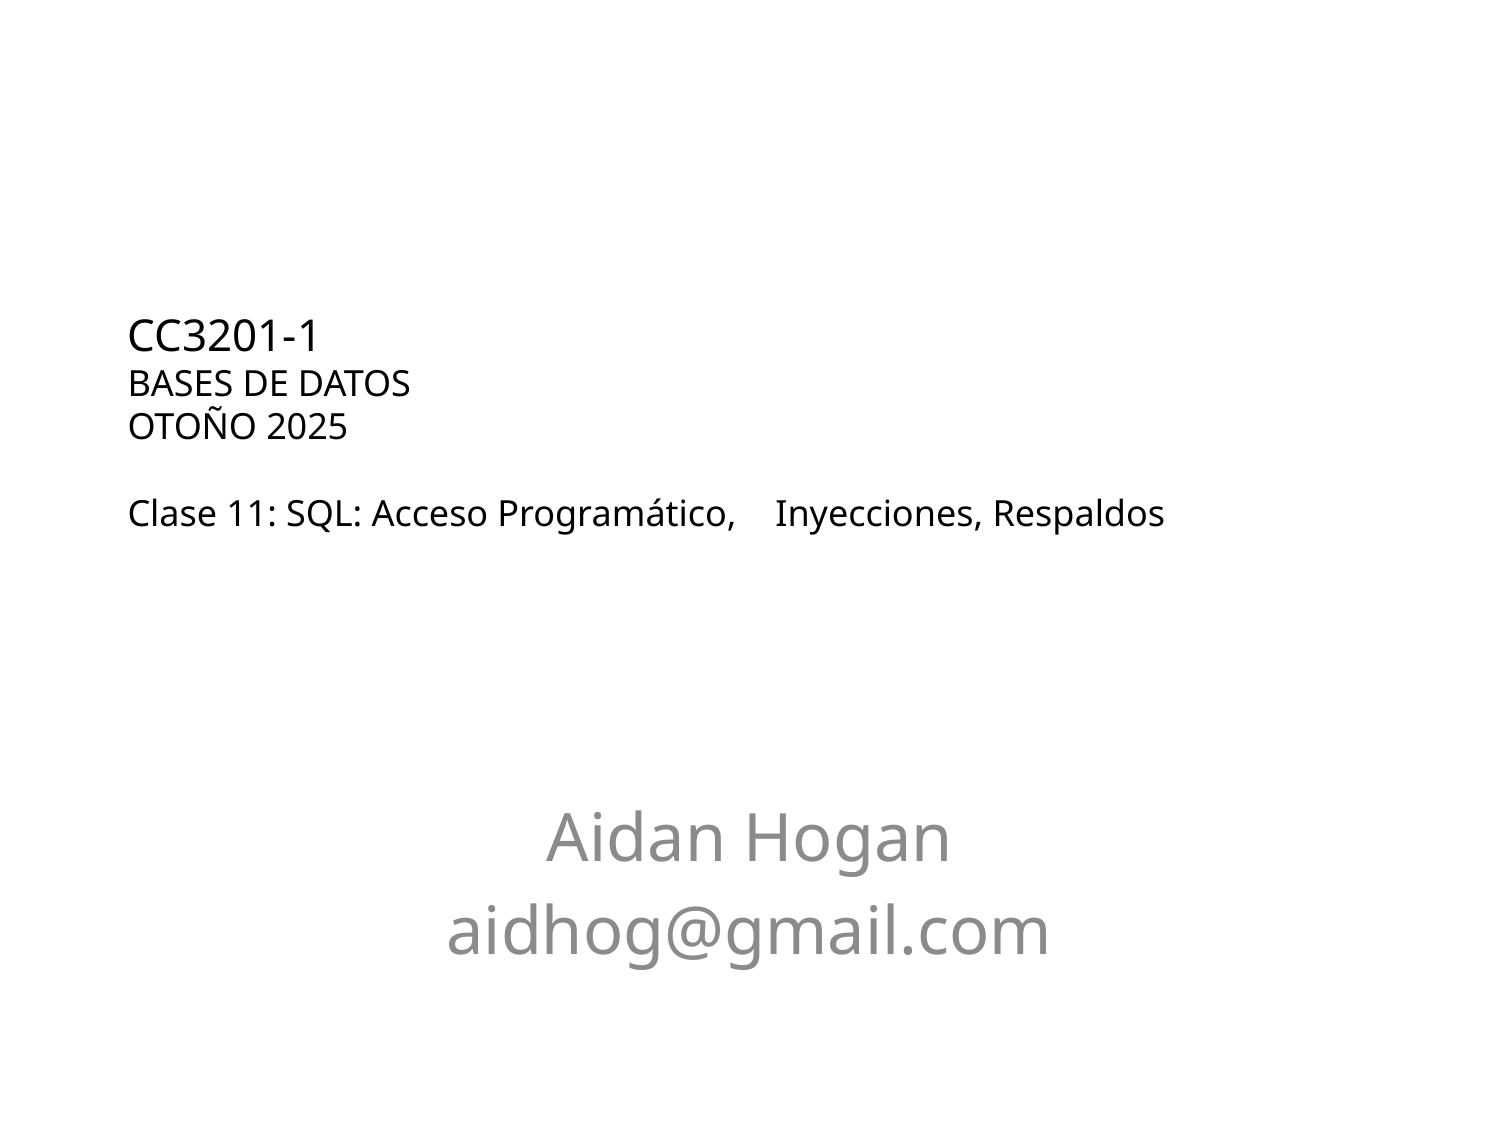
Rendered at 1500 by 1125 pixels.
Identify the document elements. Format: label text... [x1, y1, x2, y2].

title CC3201-1 Bases de Datos Otoño 2025 Clase 11: SQL: Acceso Programático, Inyecciones, Respaldos [112, 299, 1388, 542]
subtitle Aidan Hogan aidhog@gmail.com [225, 787, 1275, 1000]
